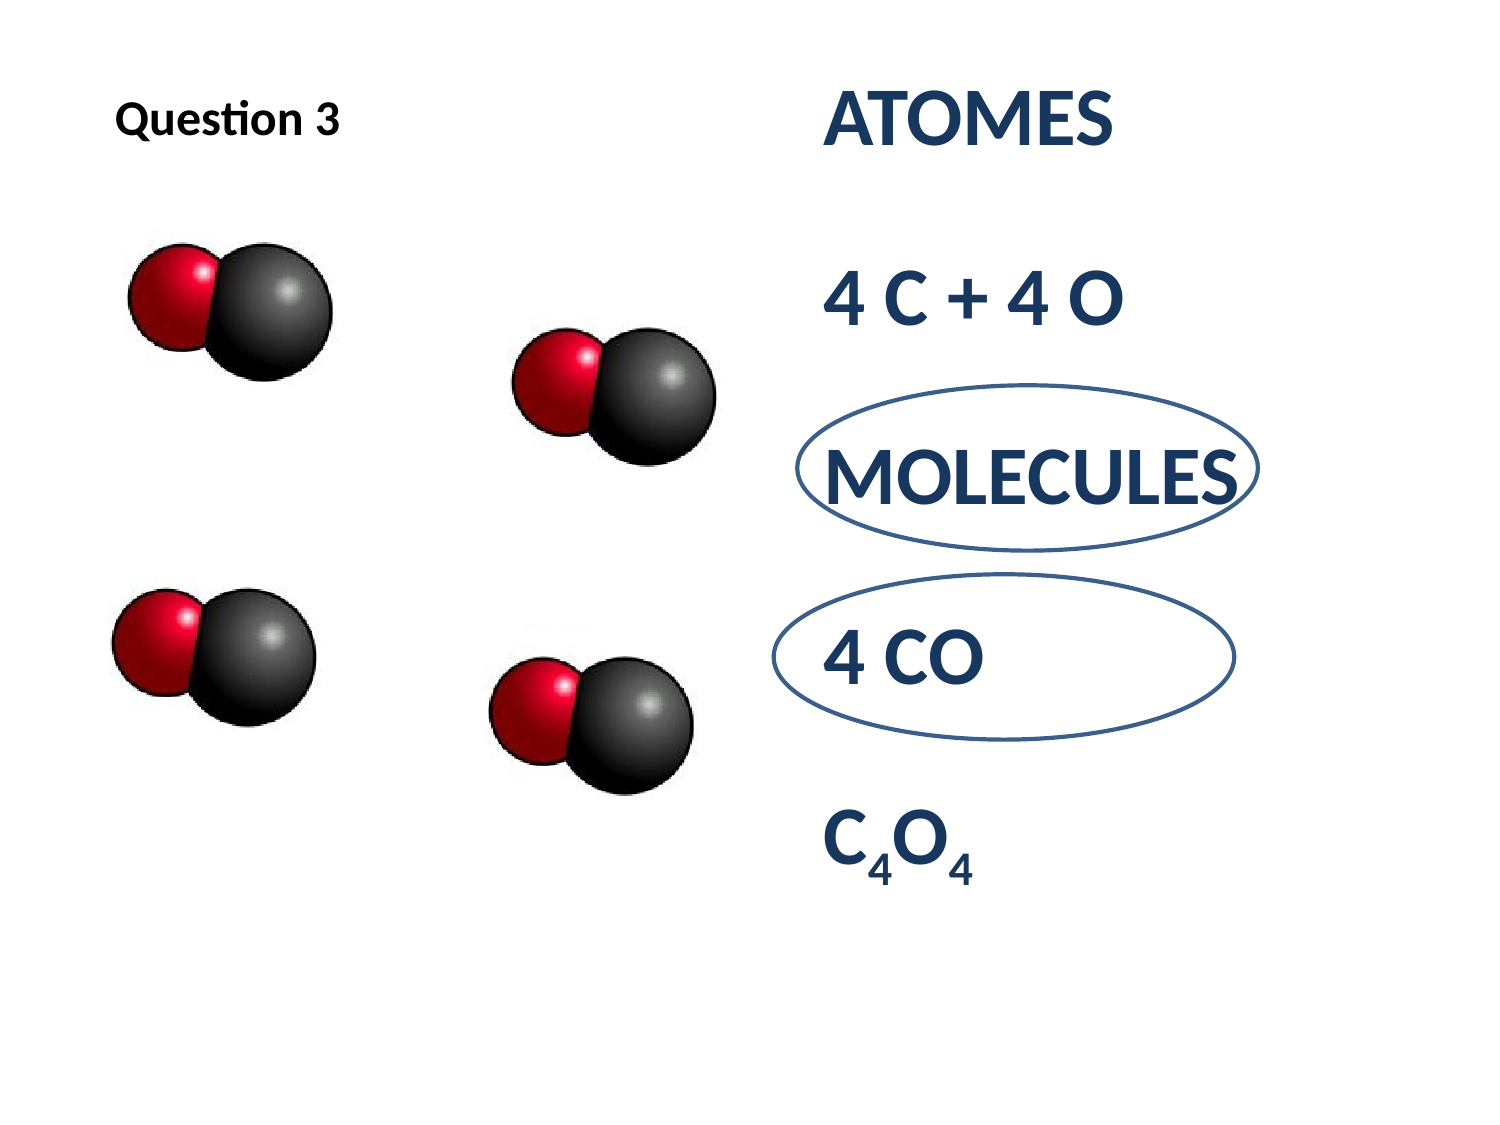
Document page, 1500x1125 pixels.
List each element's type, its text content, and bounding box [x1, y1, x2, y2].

text_box [799, 383, 1261, 553]
picture [41, 184, 794, 885]
text_box ATOMES 4 C + 4 O MOLECULES 4 CO C4O4 [809, 54, 1376, 948]
text_box [799, 572, 1237, 742]
text_box Question 3 [100, 78, 809, 153]
